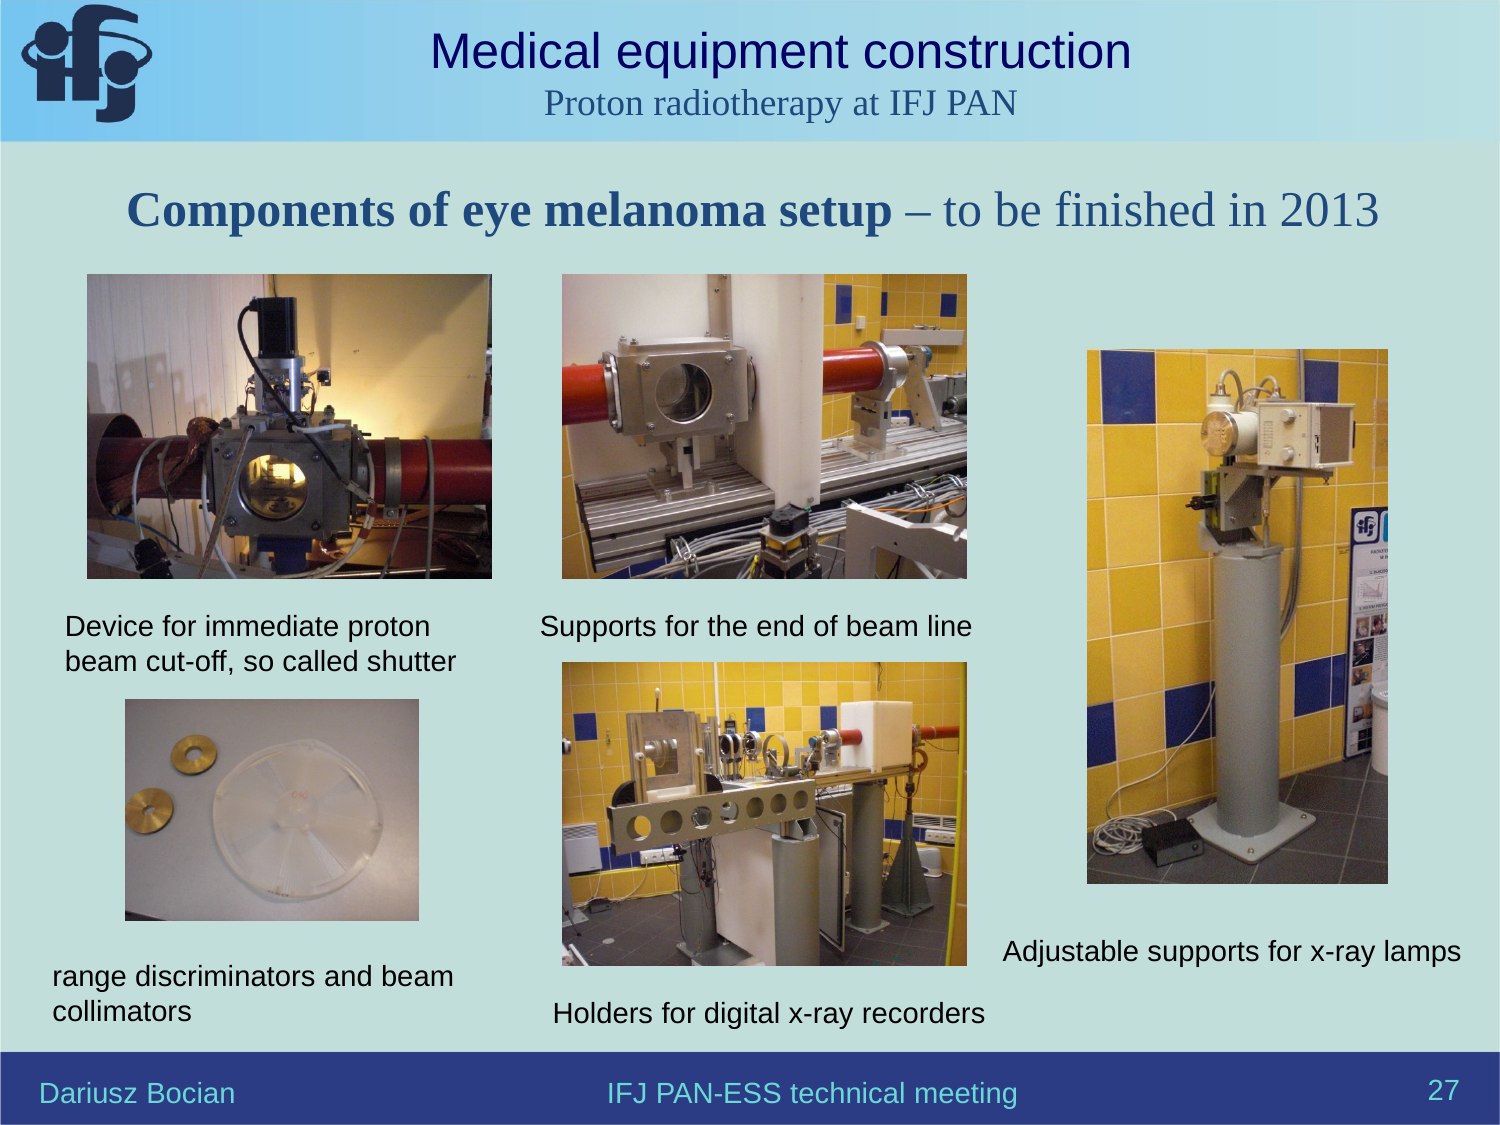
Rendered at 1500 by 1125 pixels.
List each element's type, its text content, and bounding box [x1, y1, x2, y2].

text_box Adjustable supports for x-ray lamps [987, 924, 1478, 975]
title Medical equipment construction Proton radiotherapy at IFJ PAN [187, 0, 1375, 137]
text_box Holders for digital x-ray recorders [537, 987, 1002, 1038]
text_box Supports for the end of beam line [524, 599, 1013, 650]
picture [0, 0, 1500, 1125]
text_box Device for immediate proton beam cut-off, so called shutter [49, 599, 488, 685]
text_box range discriminators and beam collimators [37, 949, 500, 1035]
list Components of eye melanoma setup – to be finished in 2013 [37, 137, 1425, 275]
